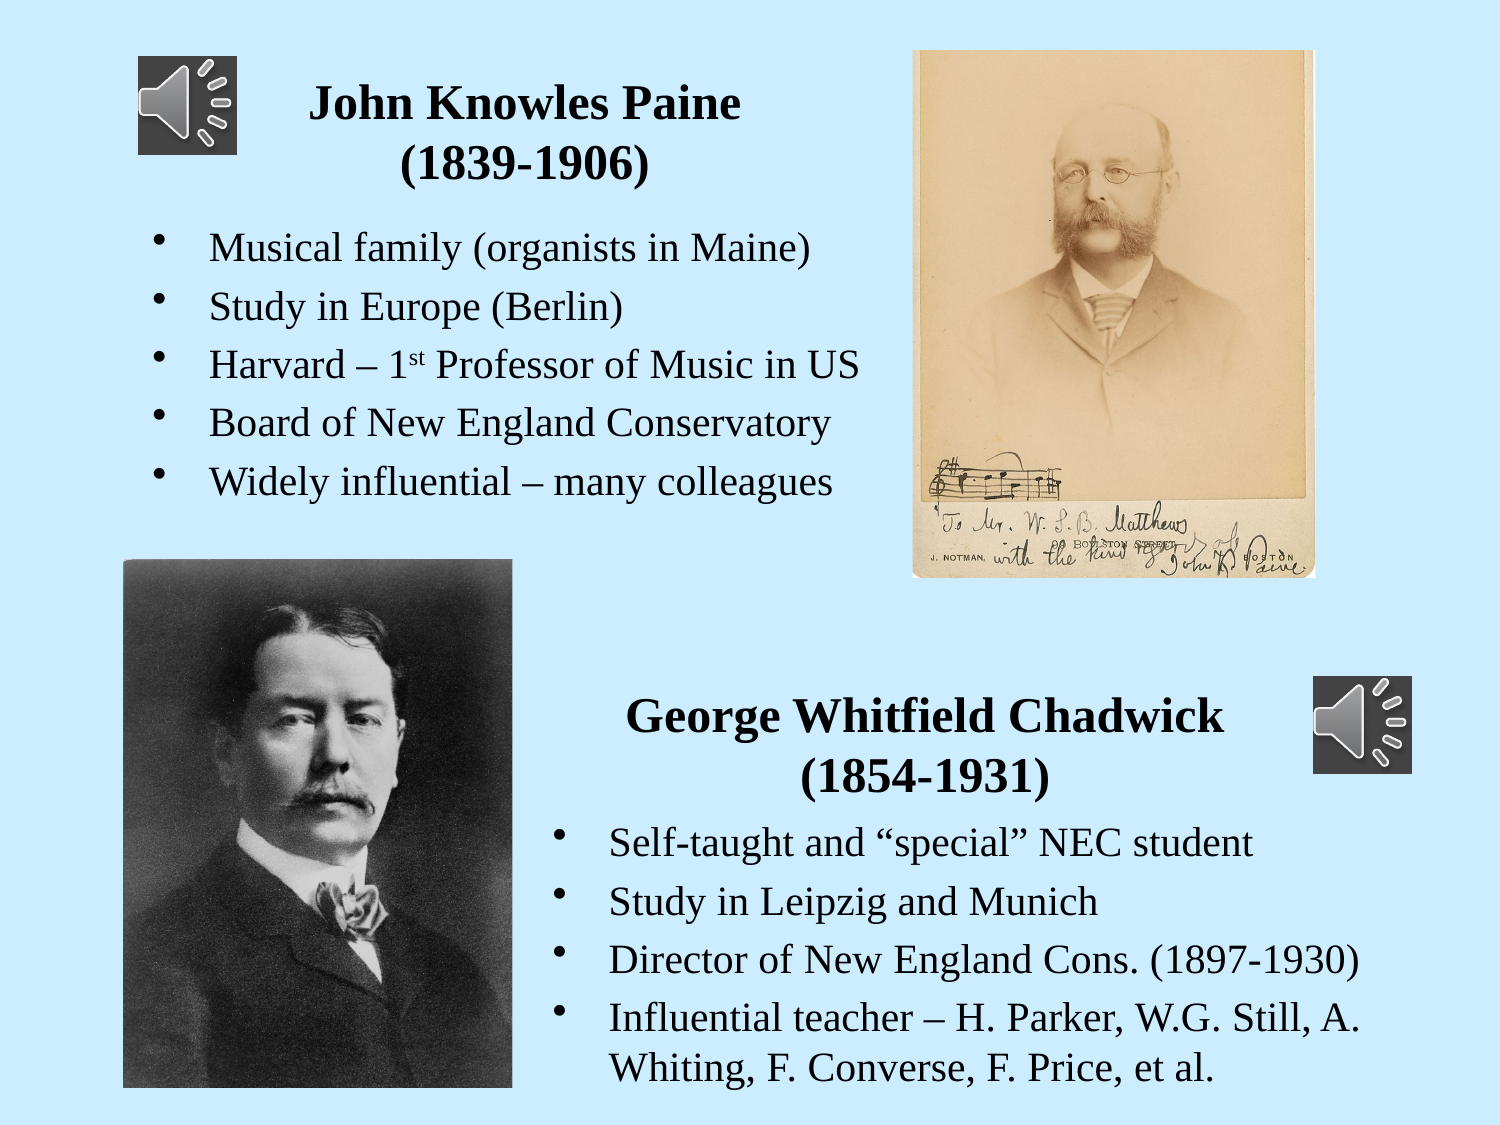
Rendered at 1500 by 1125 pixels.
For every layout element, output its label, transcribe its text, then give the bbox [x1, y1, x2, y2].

list Self-taught and “special” NEC student Study in Leipzig and Munich Director of New England Cons. (1897-1930) Influential teacher – H. Parker, W.G. Still, A. Whiting, F. Converse, F. Price, et al. [537, 807, 1425, 1100]
picture [912, 49, 1316, 578]
picture [137, 55, 238, 156]
picture [1312, 674, 1413, 776]
text_box John Knowles Paine (1839-1906) [212, 62, 838, 198]
text_box George Whitfield Chadwick (1854-1931) [600, 674, 1250, 810]
picture [122, 559, 513, 1088]
list Musical family (organists in Maine) Study in Europe (Berlin) Harvard – 1st Professor of Music in US Board of New England Conservatory Widely influential – many colleagues [137, 212, 888, 513]
